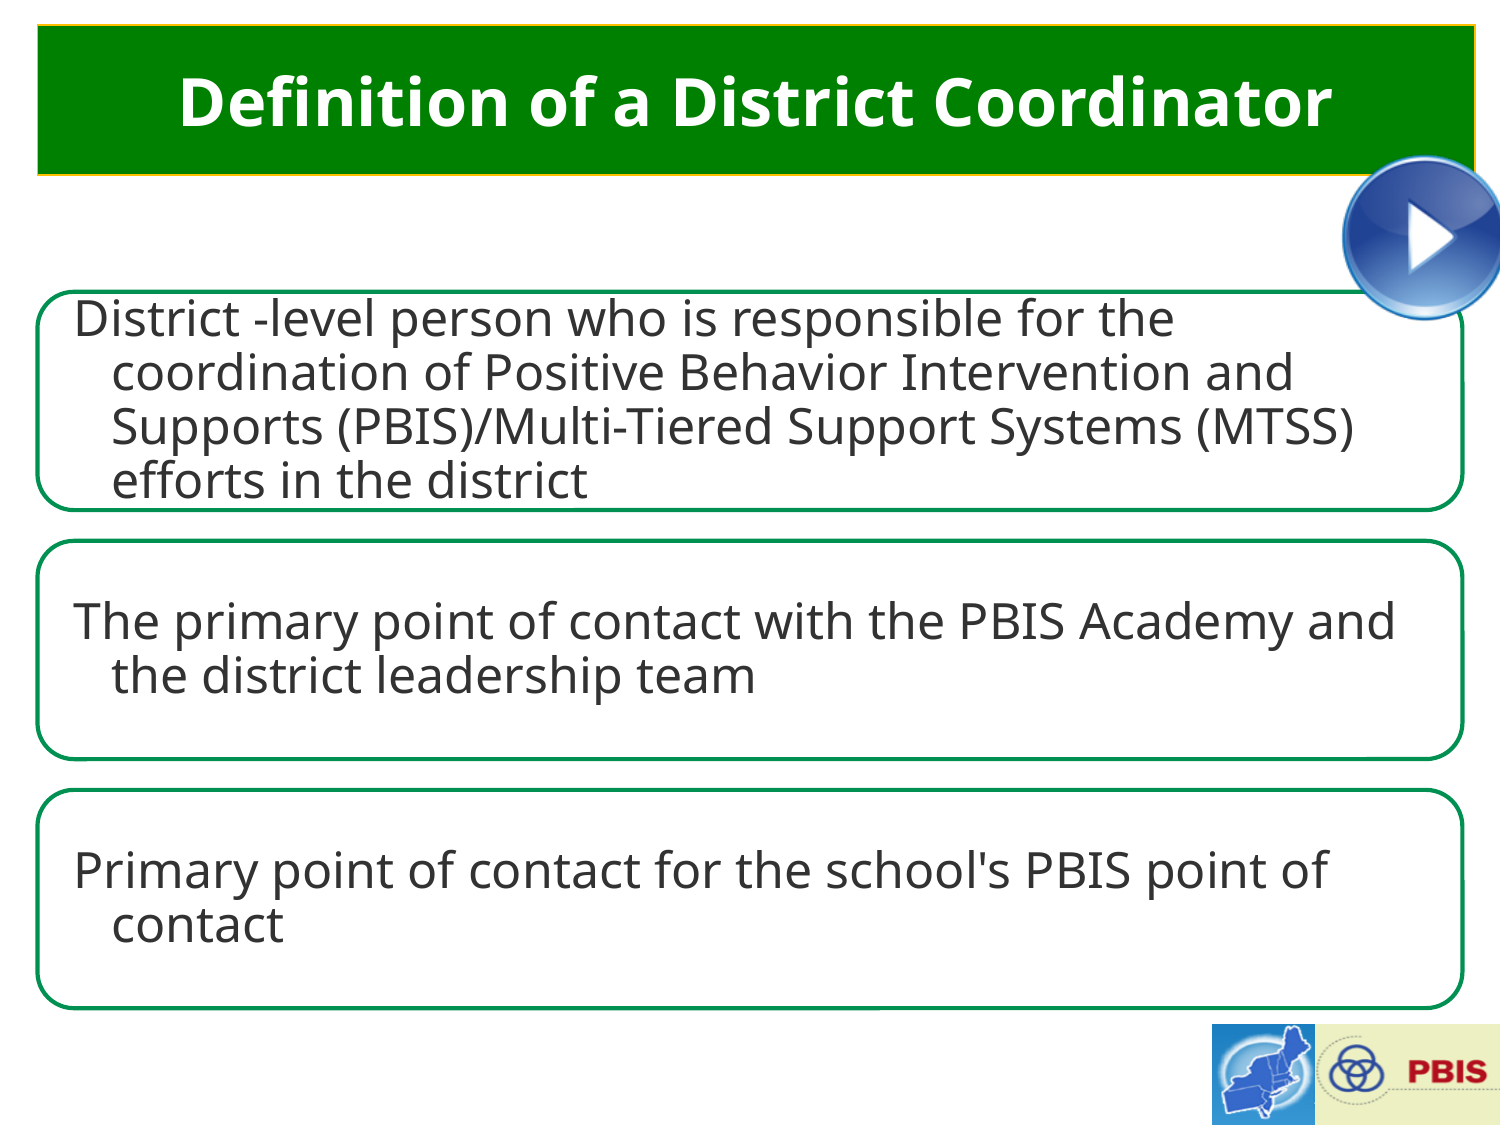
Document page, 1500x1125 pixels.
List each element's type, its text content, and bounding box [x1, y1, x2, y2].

picture [1212, 1024, 1500, 1125]
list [37, 212, 1463, 1088]
text_box Definition of a District Coordinator [37, 24, 1475, 175]
picture [1337, 149, 1500, 326]
